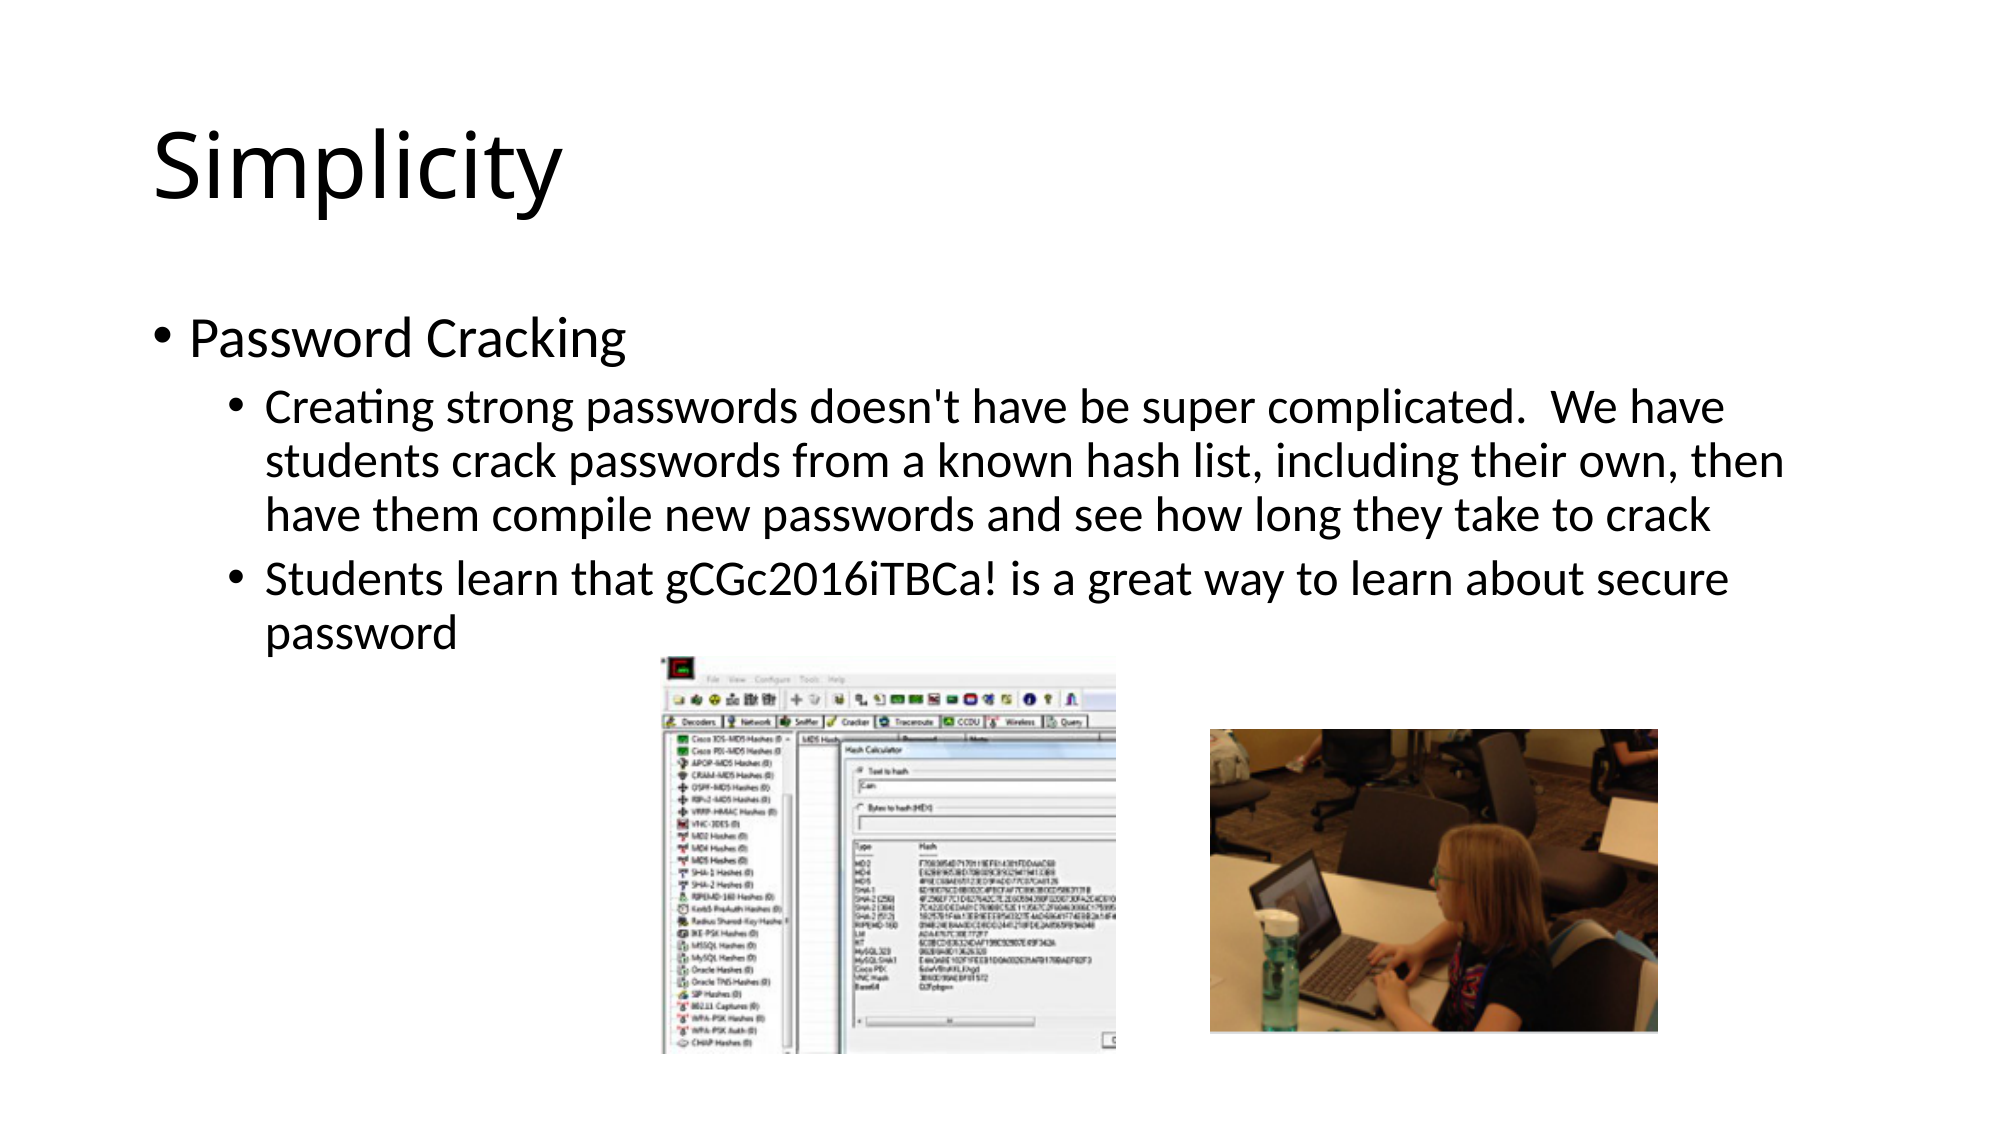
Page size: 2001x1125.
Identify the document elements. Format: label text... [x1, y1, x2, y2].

picture [659, 656, 1116, 1054]
picture [1210, 729, 1658, 1034]
list Password Cracking Creating strong passwords doesn't have be super complicated. We have students crack passwords from a known hash list, including their own, then have them compile new passwords and see how long they take to crack Students learn that gCGc2016iTBCa! is a great way to learn about secure password [137, 299, 1863, 1014]
title Simplicity [137, 59, 1863, 278]
